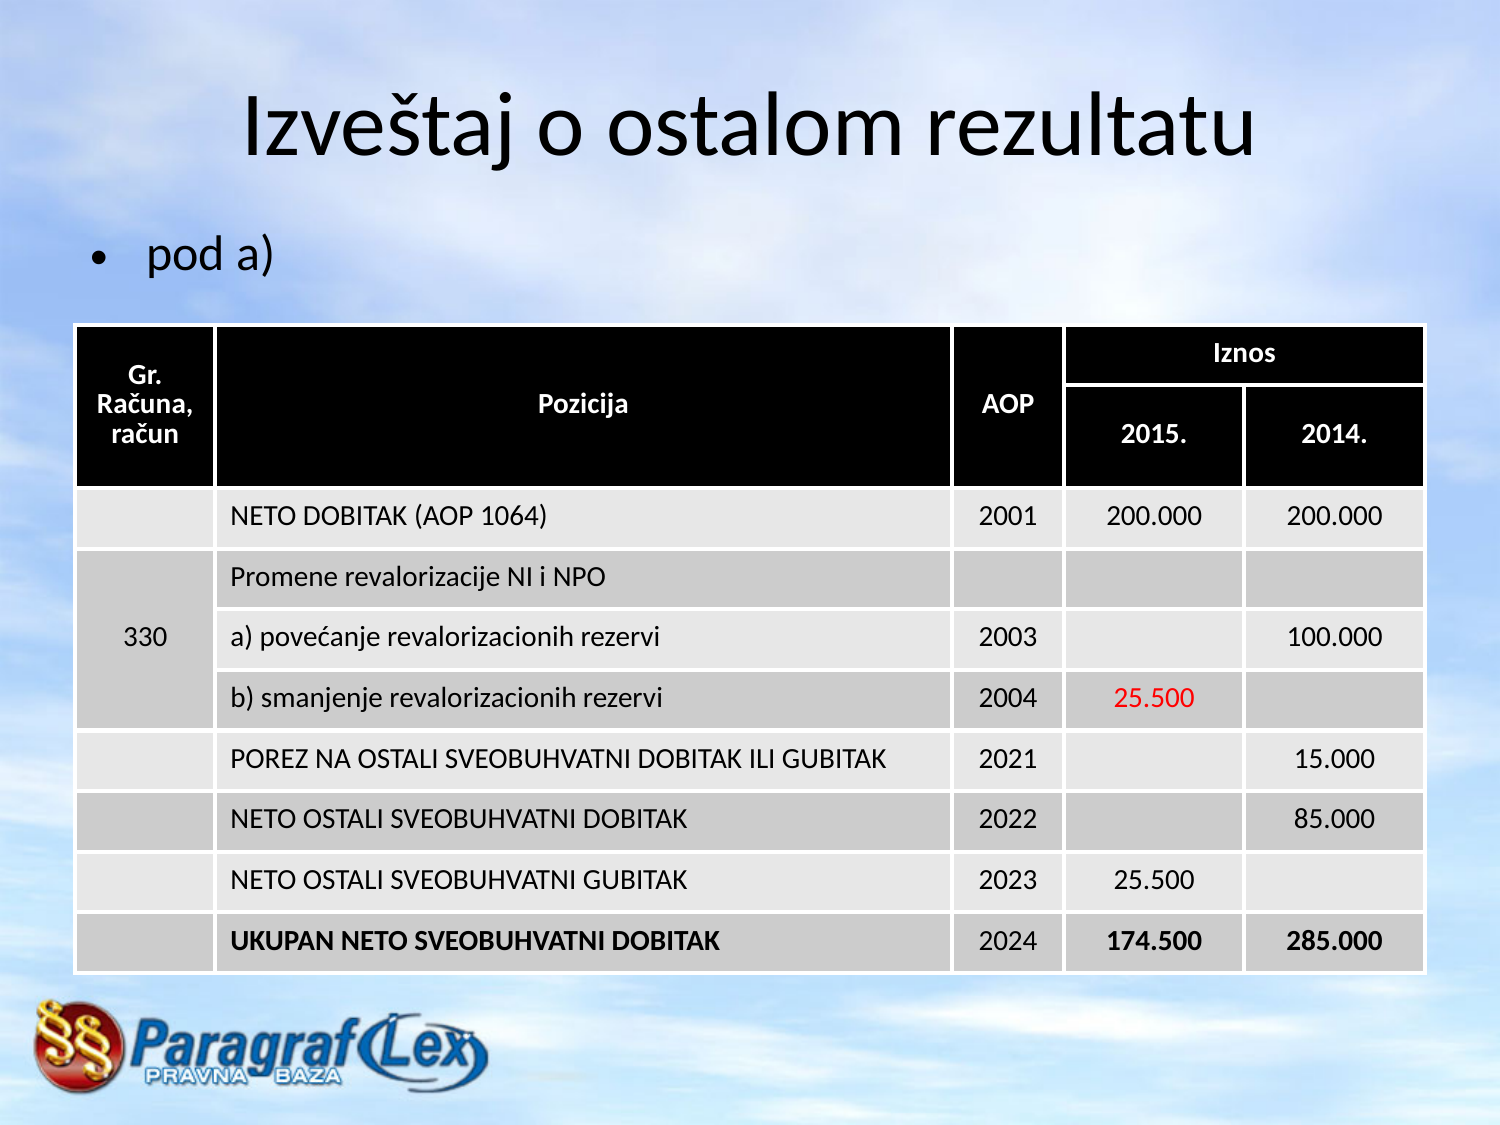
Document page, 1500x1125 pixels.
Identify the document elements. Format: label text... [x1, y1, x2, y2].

title Izveštaj o ostalom rezultatu [75, 24, 1425, 213]
text_box pod a) [74, 224, 1425, 1063]
picture [0, 0, 1500, 1125]
